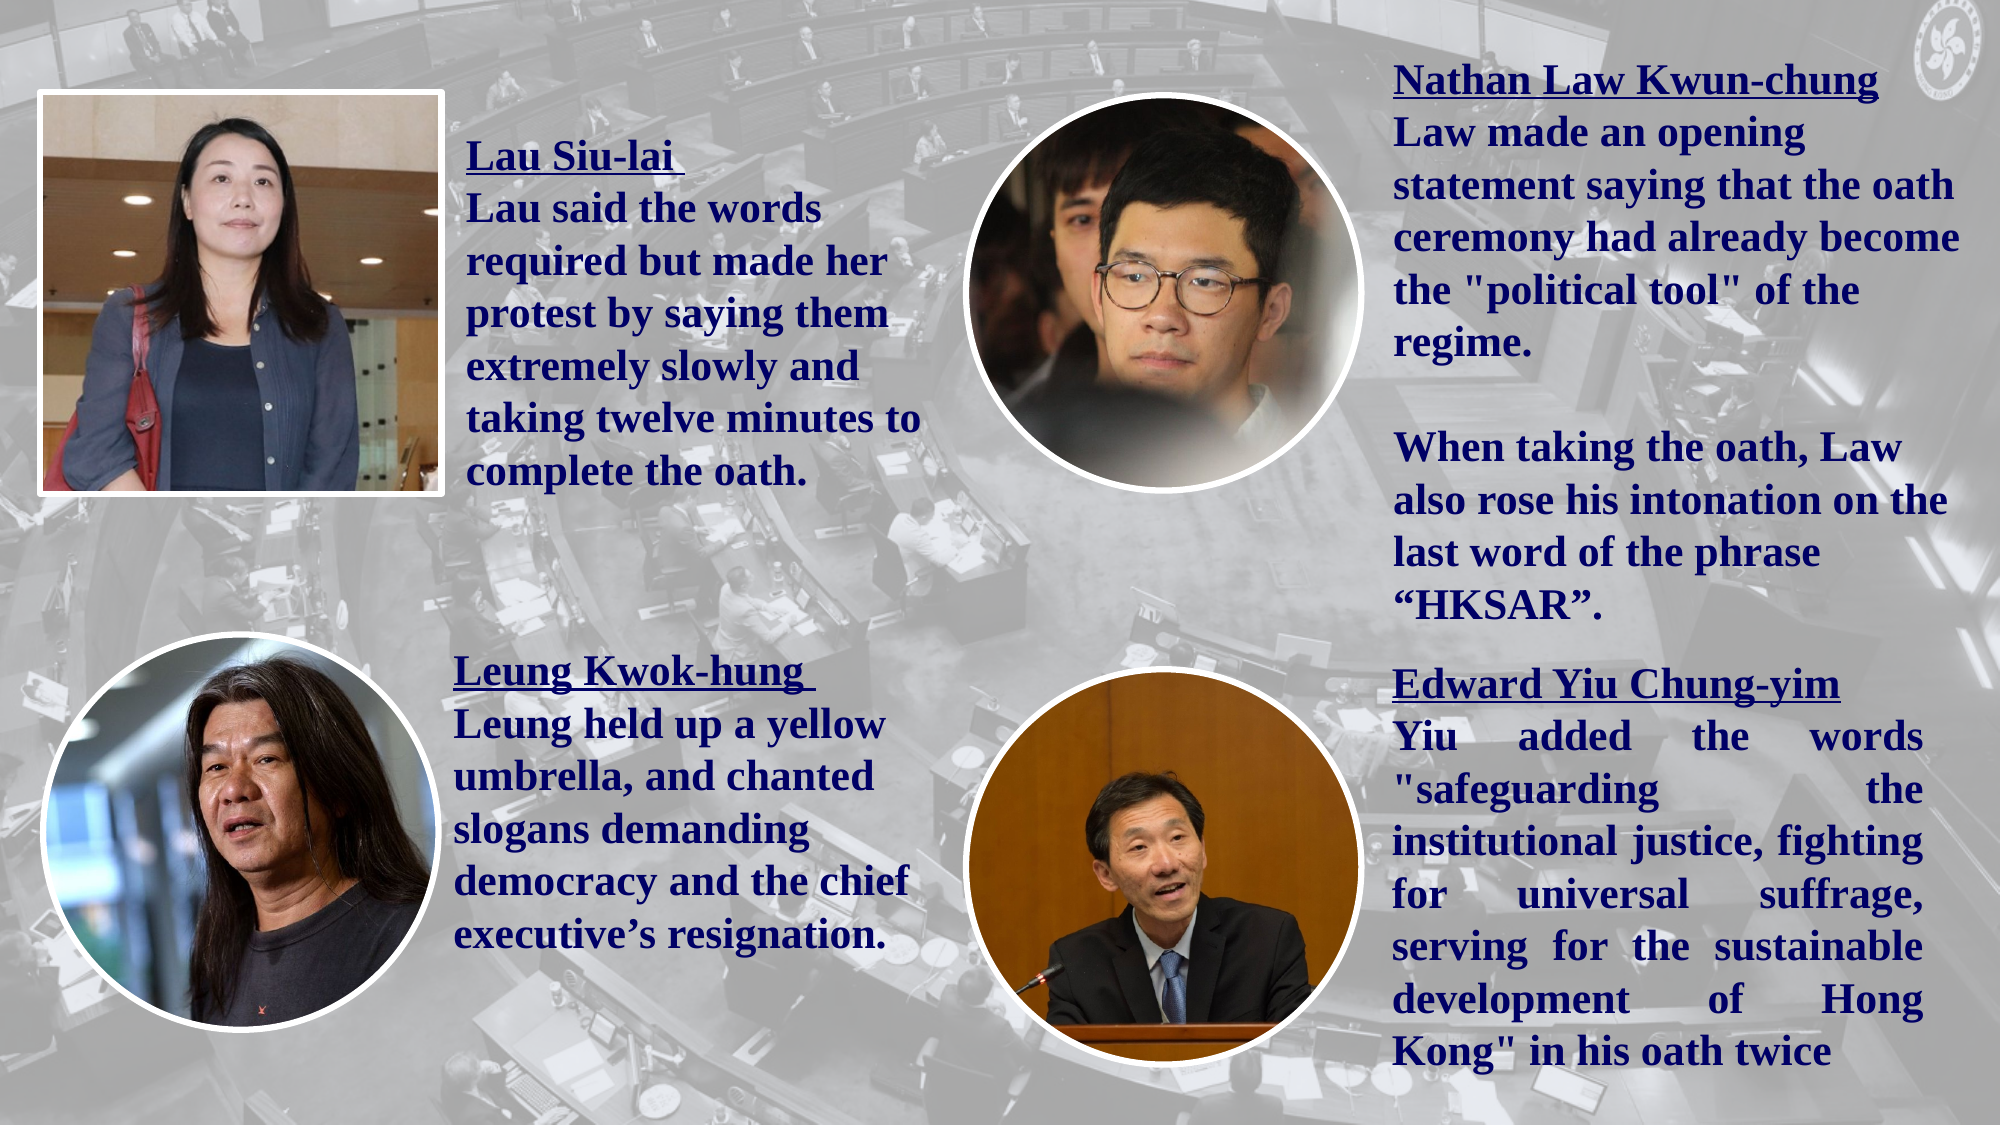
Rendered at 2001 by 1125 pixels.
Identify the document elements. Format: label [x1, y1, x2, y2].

list [43, 95, 439, 491]
picture [0, 0, 2000, 1125]
